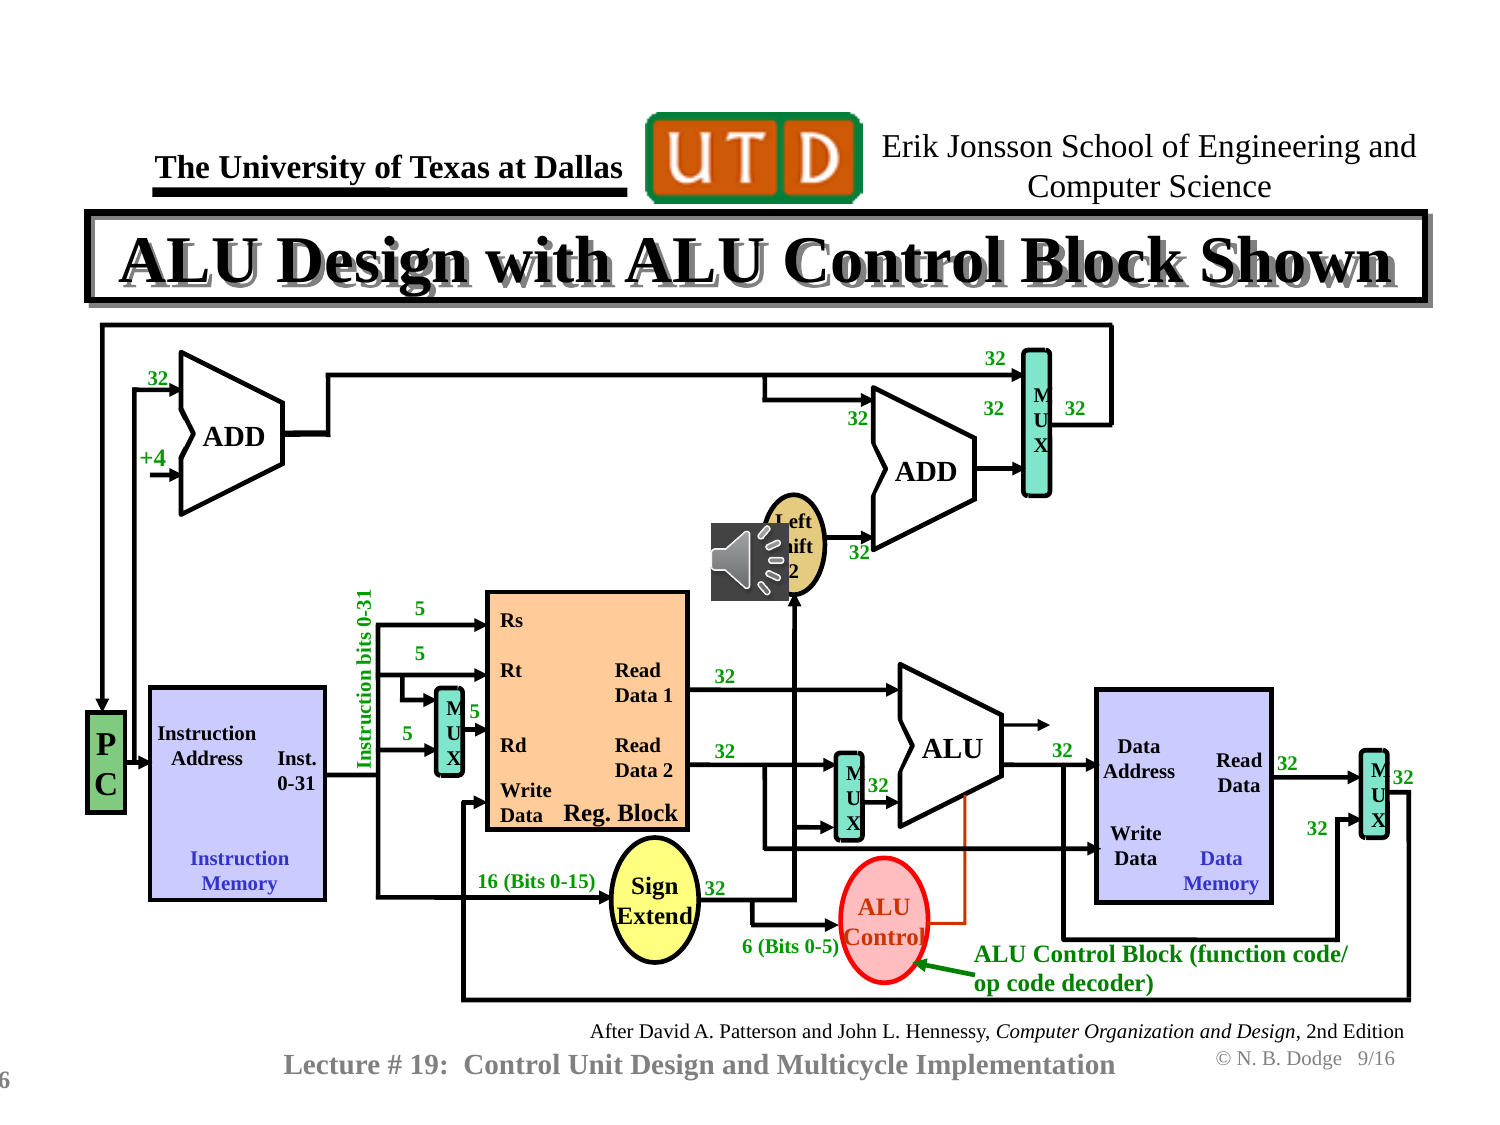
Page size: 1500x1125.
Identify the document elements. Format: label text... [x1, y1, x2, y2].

footer Lecture # 19: Control Unit Design and Multicycle Implementation [212, 1037, 1188, 1088]
title ALU Design with ALU Control Block Shown [84, 209, 1428, 303]
text_box After David A. Patterson and John L. Hennessy, Computer Organization and Design, 2nd Edition [575, 1013, 1425, 1050]
picture [709, 522, 791, 603]
picture [645, 112, 863, 204]
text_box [87, 324, 1441, 1005]
